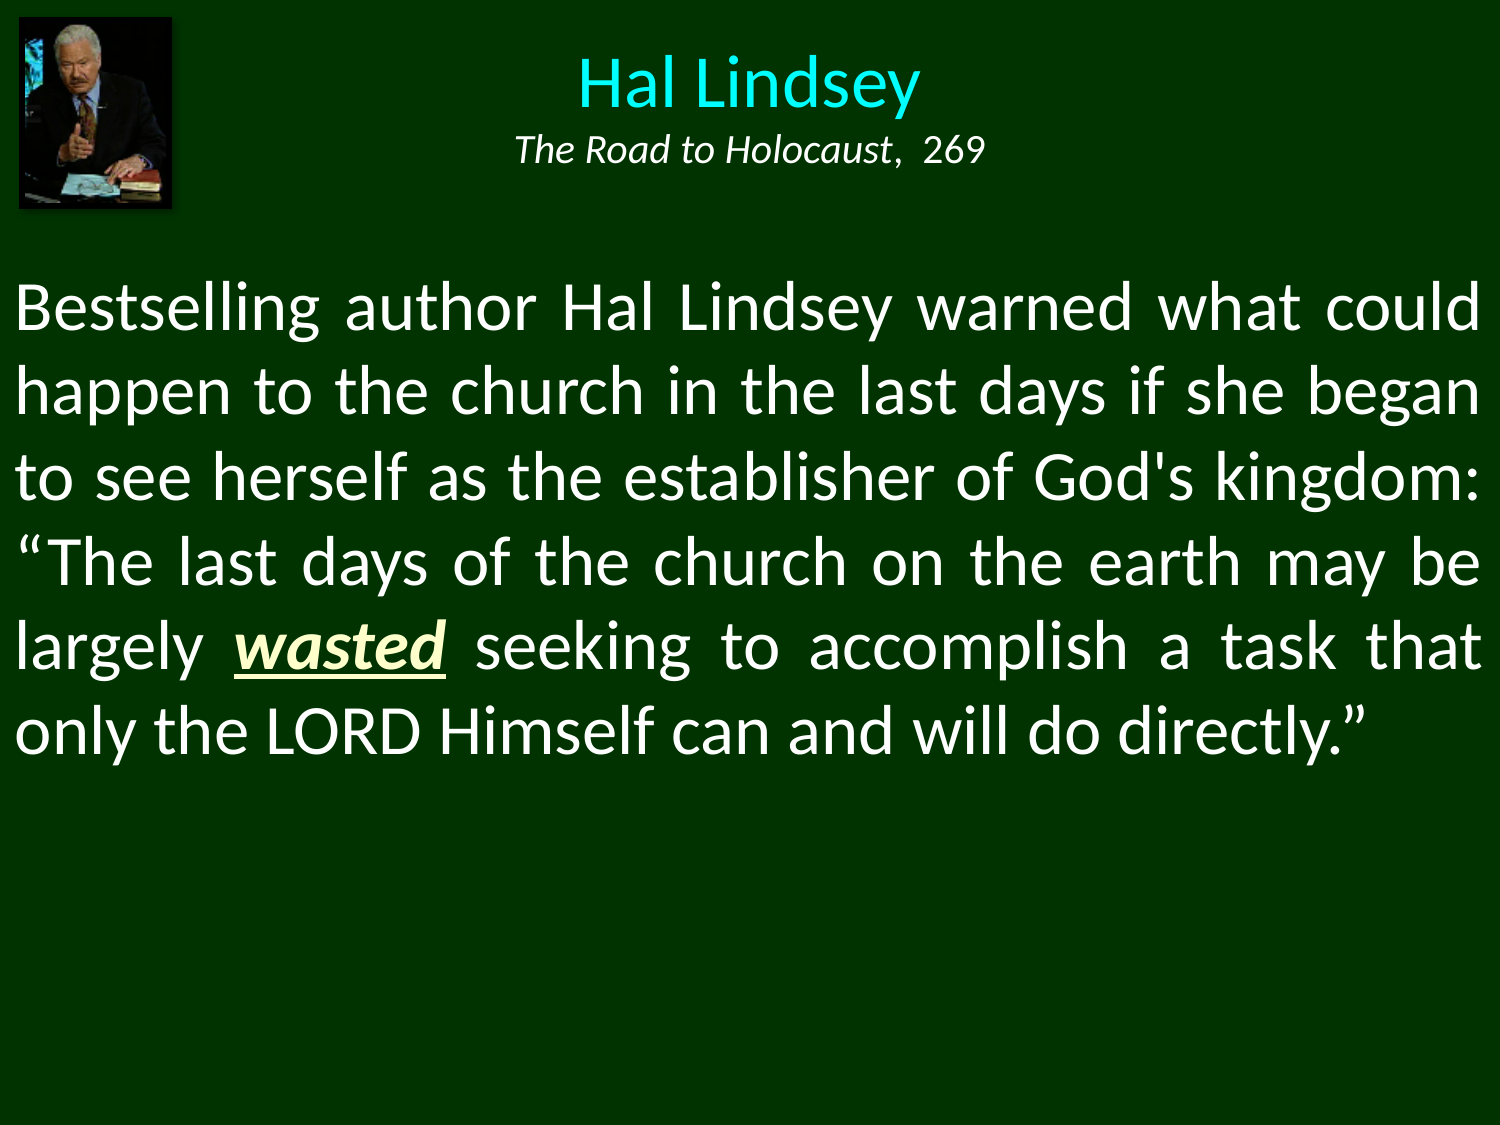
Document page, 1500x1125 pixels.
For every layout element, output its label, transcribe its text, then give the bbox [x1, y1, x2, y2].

picture [24, 22, 166, 204]
text_box Hal Lindsey The Road to Holocaust, 269 [449, 24, 1050, 180]
text_box Bestselling author Hal Lindsey warned what could happen to the church in the last days if she began to see herself as the establisher of God's kingdom: “The last days of the church on the earth may be largely wasted seeking to accomplish a task that only the LORD Himself can and will do directly.” [0, 251, 1500, 777]
